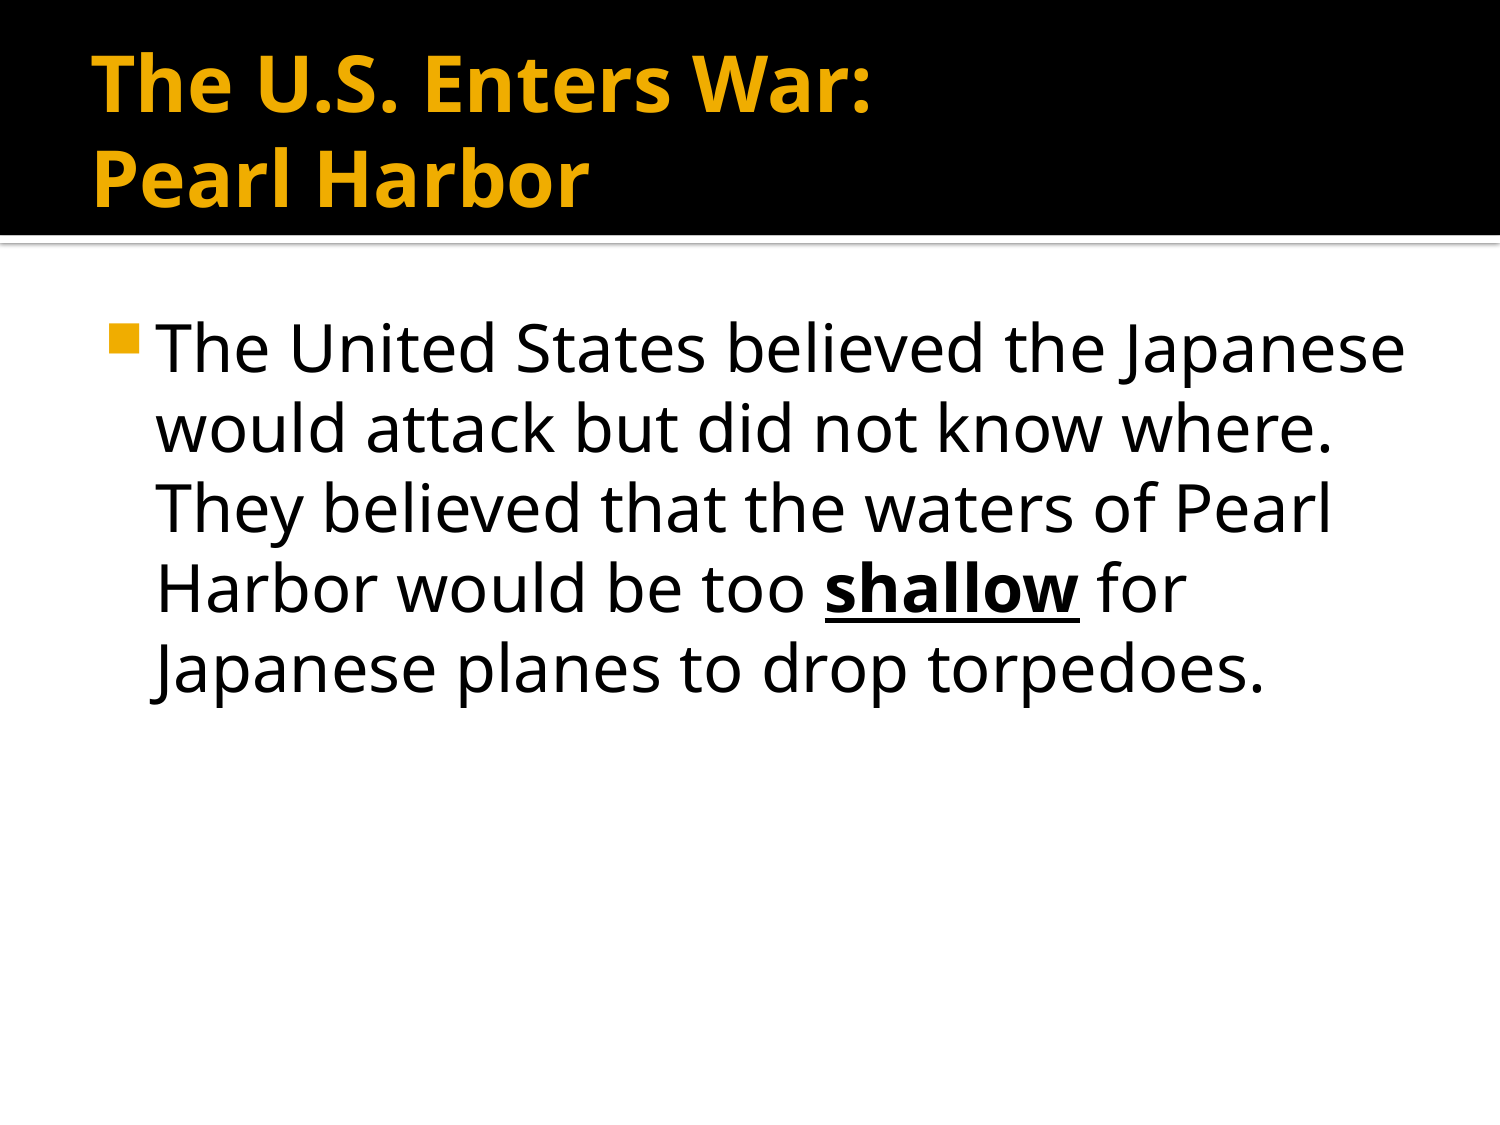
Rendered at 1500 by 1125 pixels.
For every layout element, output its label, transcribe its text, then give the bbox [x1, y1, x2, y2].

title The U.S. Enters War: Pearl Harbor [75, 25, 1425, 231]
list The United States believed the Japanese would attack but did not know where. They believed that the waters of Pearl Harbor would be too shallow for Japanese planes to drop torpedoes. [74, 290, 1426, 1051]
